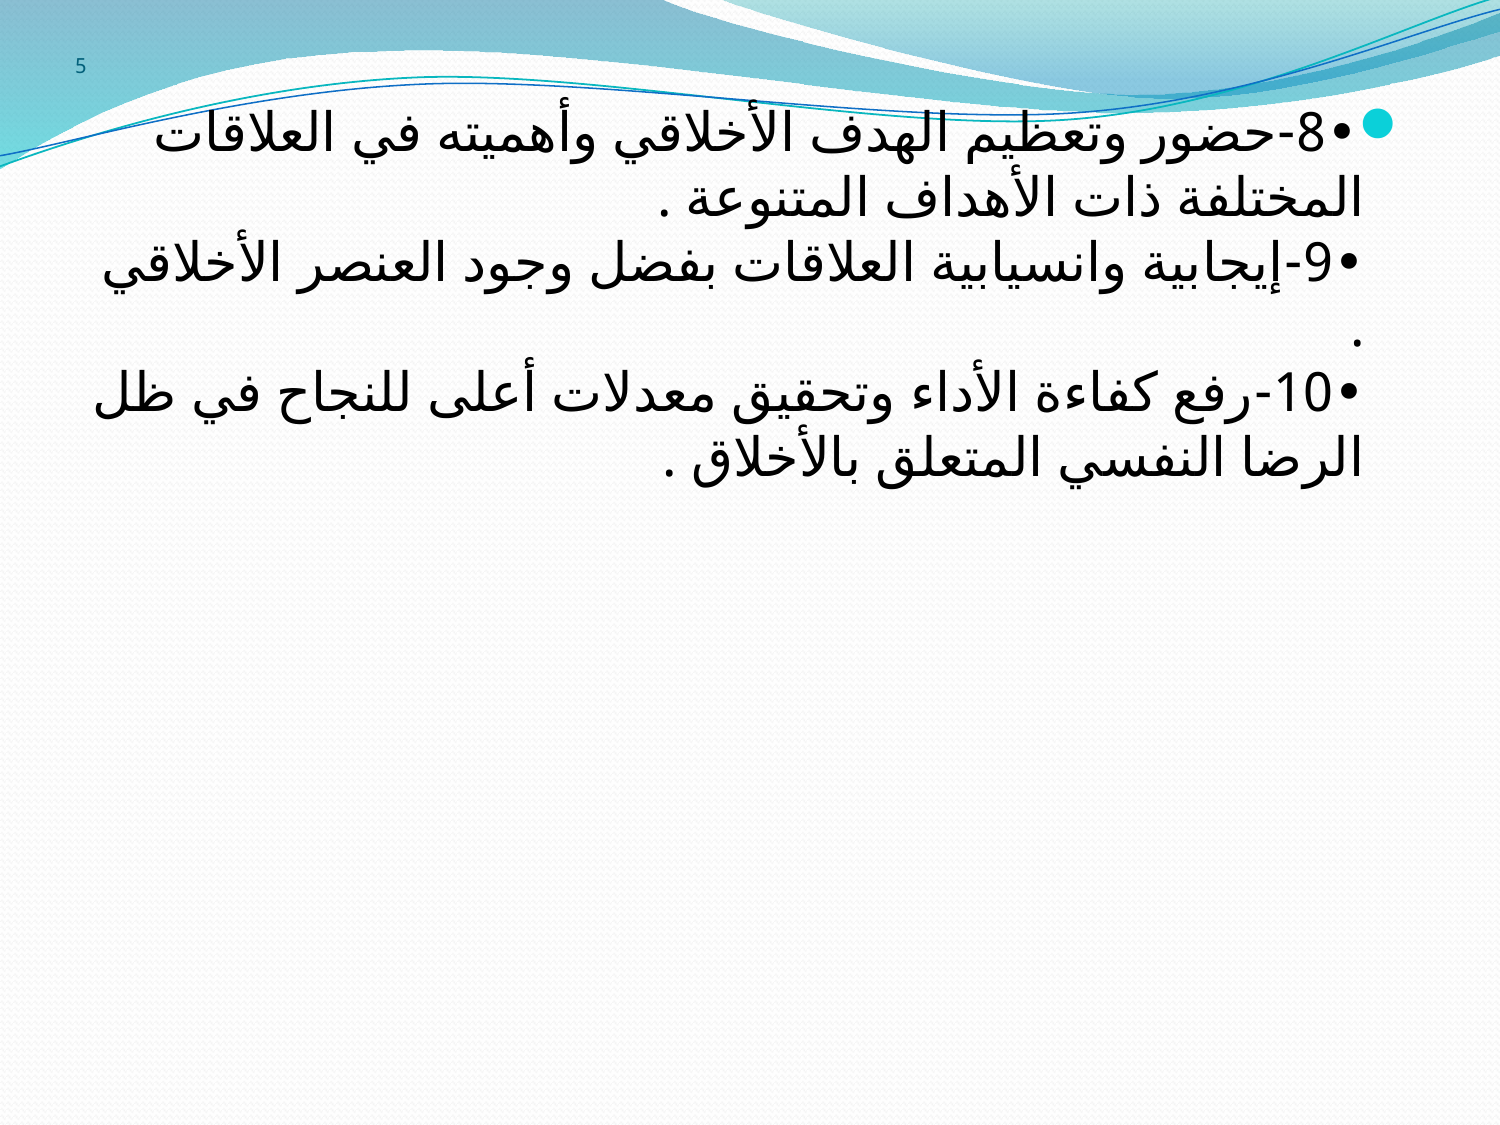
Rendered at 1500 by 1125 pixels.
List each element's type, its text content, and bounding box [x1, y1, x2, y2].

title 5 [75, 45, 1425, 79]
list •8-حضور وتعظيم الهدف الأخلاقي وأهميته في العلاقات المختلفة ذات الأهداف المتنوعة . •9-إيجابية وانسيابية العلاقات بفضل وجود العنصر الأخلاقي . •10-رفع كفاءة الأداء وتحقيق معدلات أعلى للنجاح في ظل الرضا النفسي المتعلق بالأخلاق . [75, 90, 1425, 1005]
